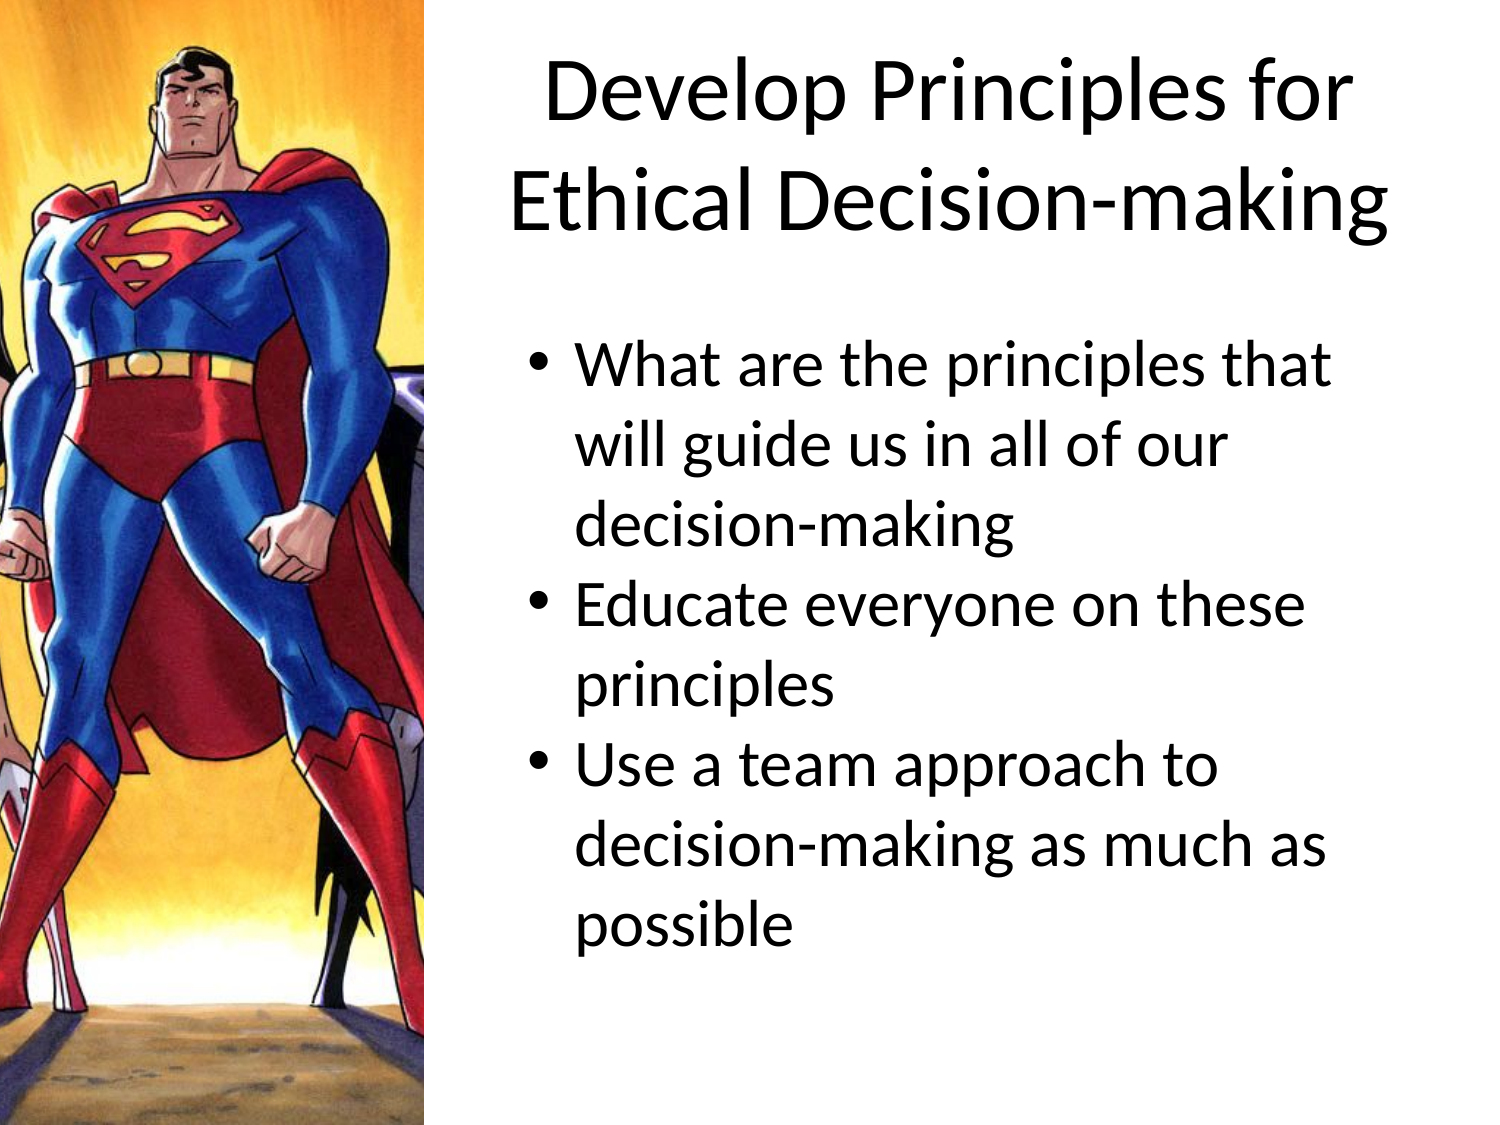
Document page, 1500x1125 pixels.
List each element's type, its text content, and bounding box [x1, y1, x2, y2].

list [462, 262, 1463, 1100]
text_box What are the principles that will guide us in all of our decision-making Educate everyone on these principles Use a team approach to decision-making as much as possible [512, 312, 1413, 967]
title Develop Principles for Ethical Decision-making [437, 45, 1463, 233]
picture [0, 0, 425, 1125]
